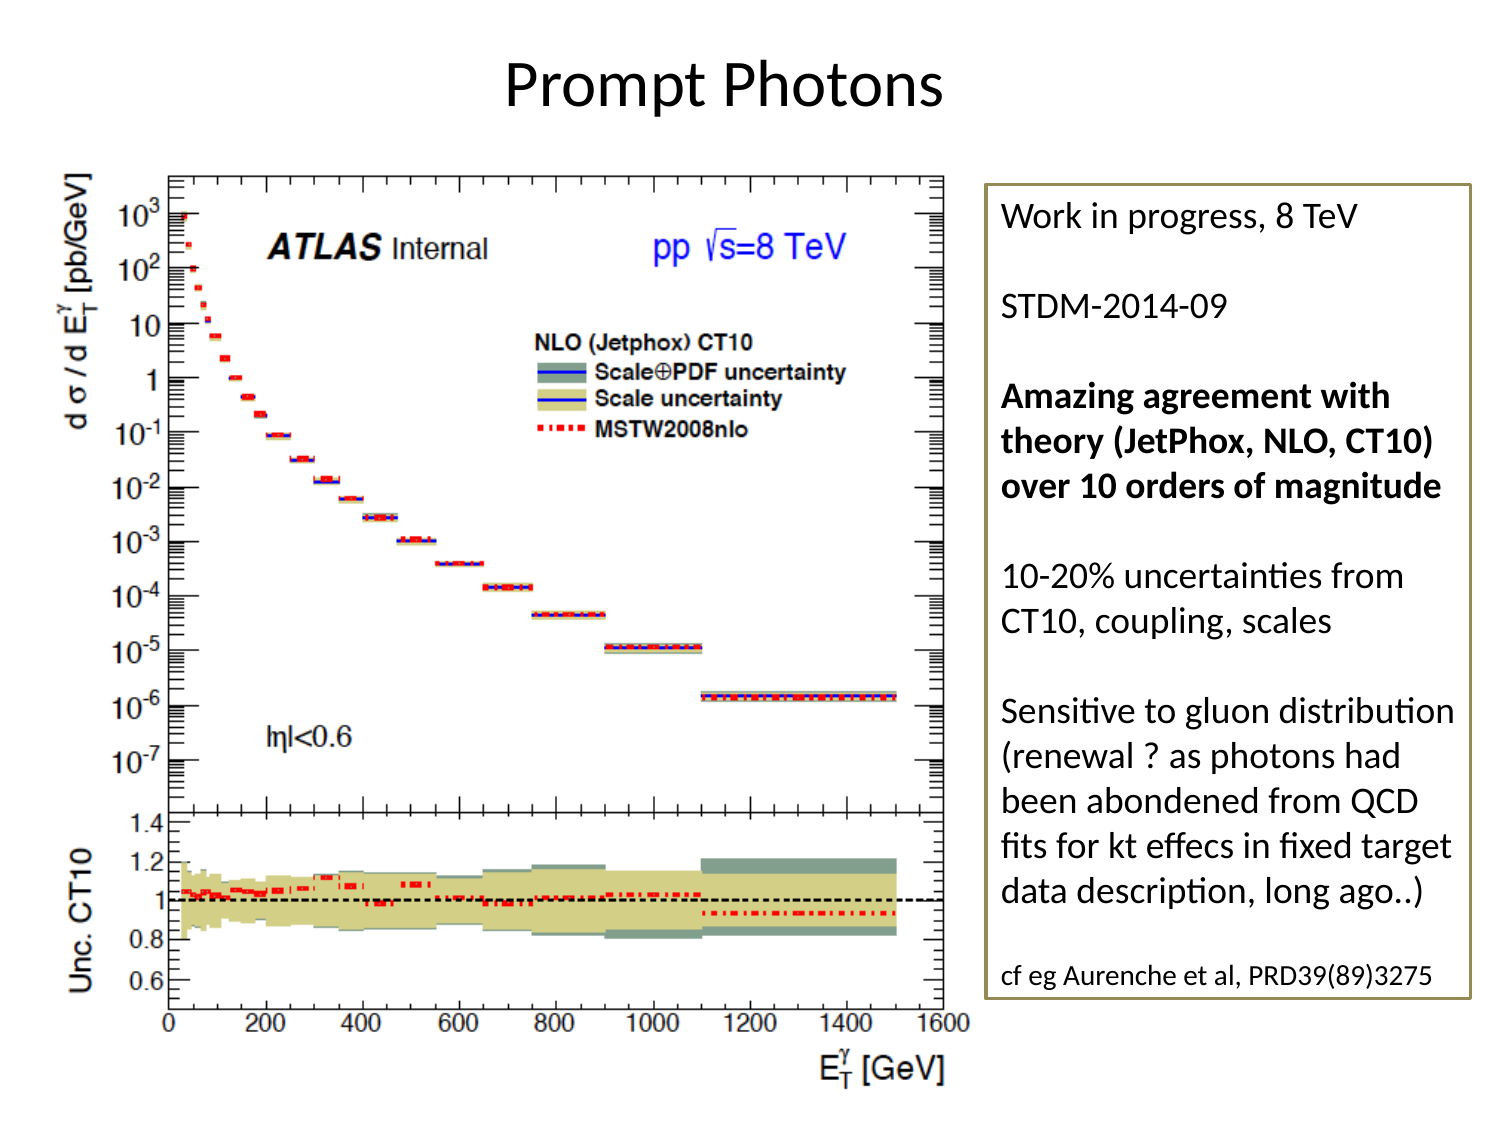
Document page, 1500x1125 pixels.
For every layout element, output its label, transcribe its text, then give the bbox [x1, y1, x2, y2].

picture [36, 151, 983, 1098]
text_box Work in progress, 8 TeV STDM-2014-09 Amazing agreement with theory (JetPhox, NLO, CT10) over 10 orders of magnitude 10-20% uncertainties from CT10, coupling, scales Sensitive to gluon distribution (renewal ? as photons had been abondened from QCD fits for kt effecs in fixed target data description, long ago..) cf eg Aurenche et al, PRD39(89)3275 [988, 184, 1471, 999]
title Prompt Photons [112, 20, 1338, 140]
